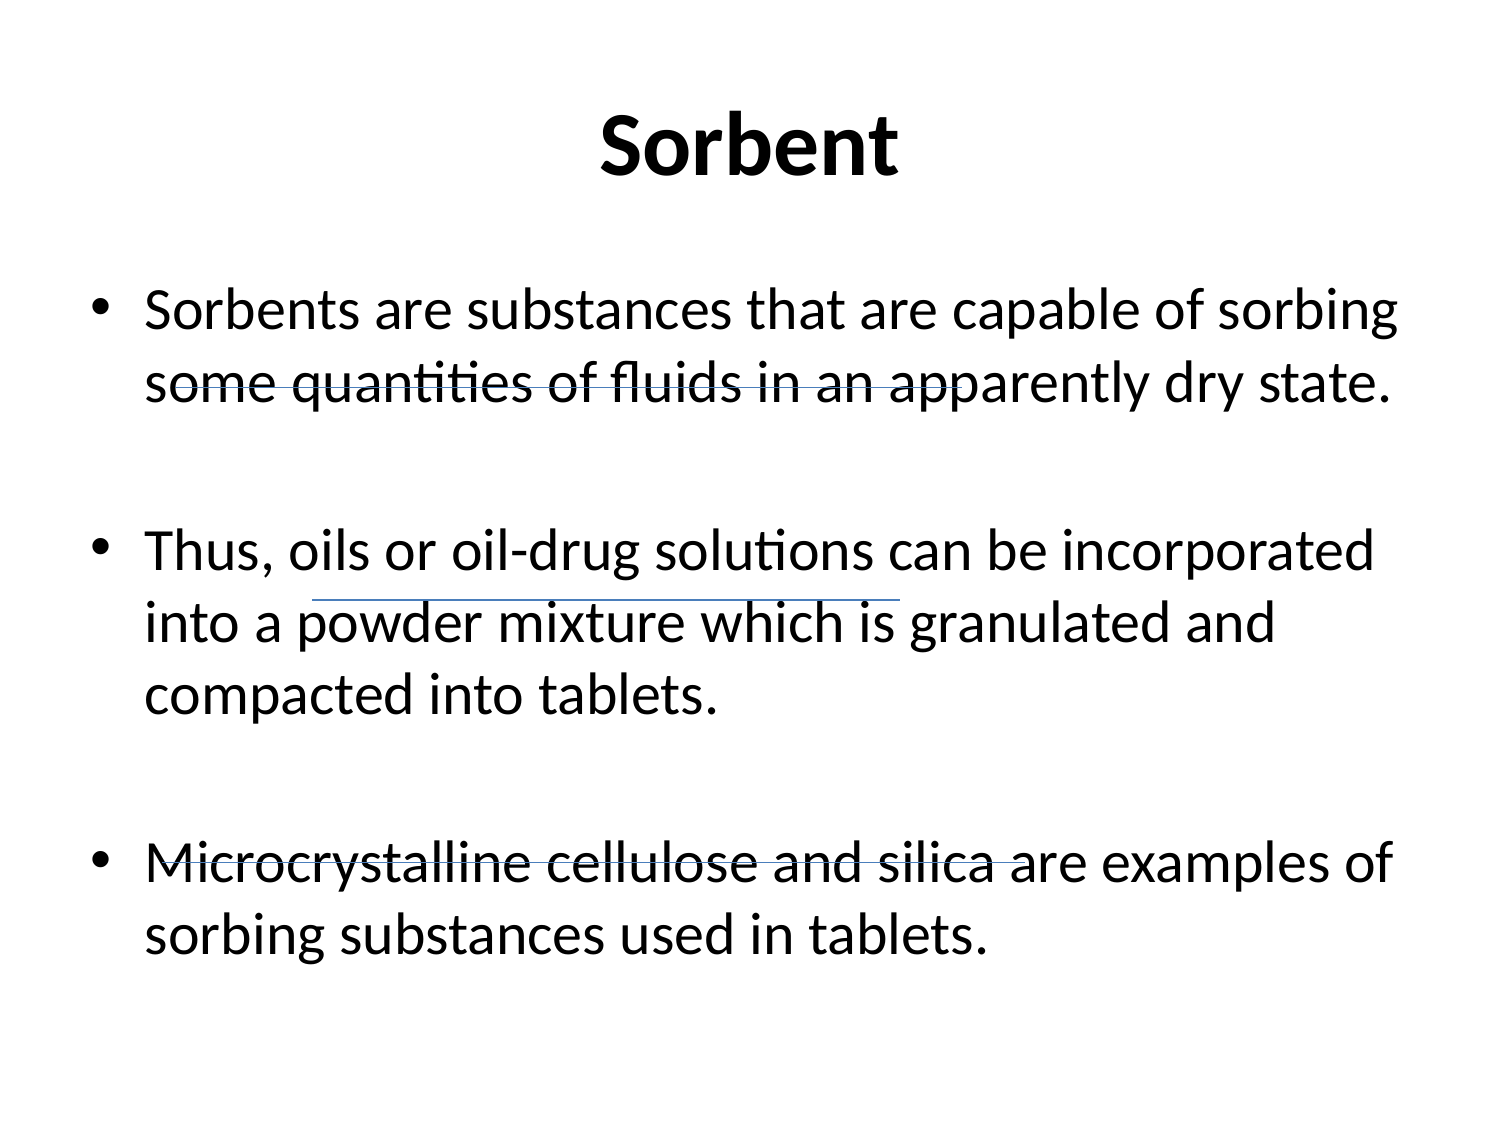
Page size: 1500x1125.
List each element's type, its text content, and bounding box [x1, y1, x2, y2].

list Sorbents are substances that are capable of sorbing some quantities of fluids in an apparently dry state. Thus, oils or oil-drug solutions can be incorporated into a powder mixture which is granulated and compacted into tablets. Microcrystalline cellulose and silica are examples of sorbing substances used in tablets. [75, 262, 1425, 1005]
title Sorbent [75, 45, 1425, 233]
